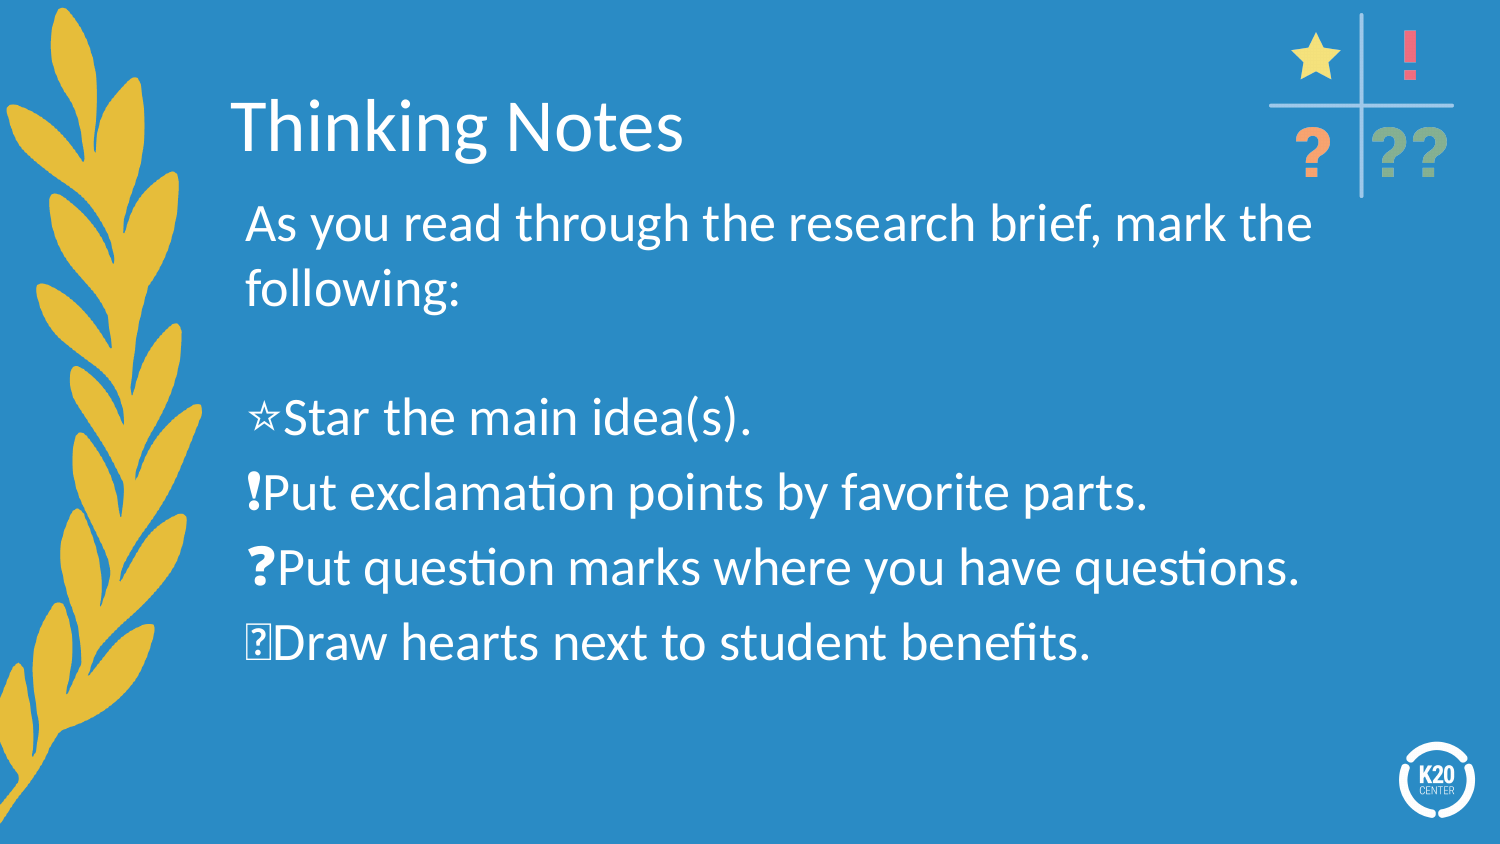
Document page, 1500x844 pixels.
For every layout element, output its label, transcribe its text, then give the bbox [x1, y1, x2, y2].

title Thinking Notes [230, 72, 1264, 167]
list As you read through the research brief, mark the following: ⭐Star the main idea(s). ❗Put exclamation points by favorite parts. ❓Put question marks where you have questions. 💛Draw hearts next to student benefits. [230, 179, 1449, 740]
picture [0, 0, 1500, 844]
